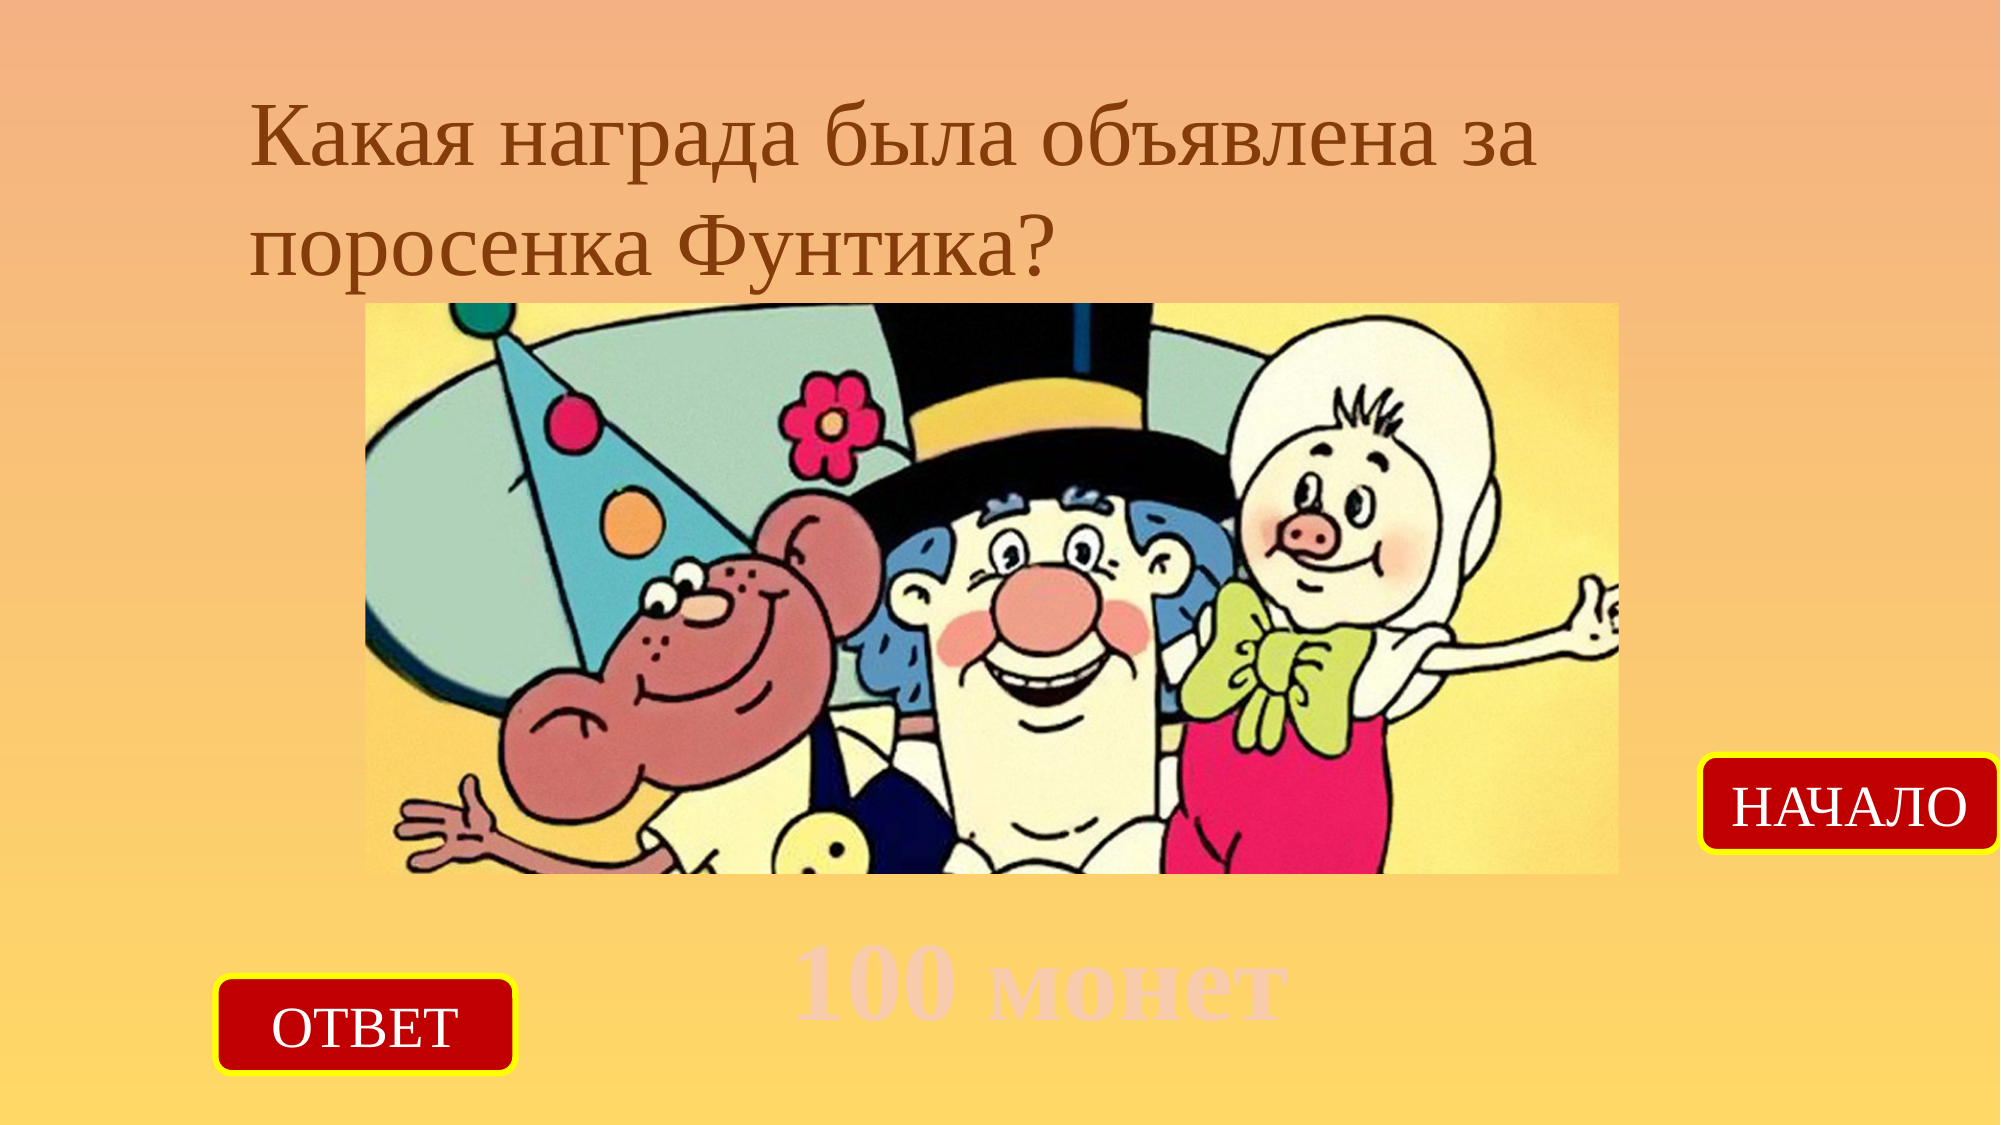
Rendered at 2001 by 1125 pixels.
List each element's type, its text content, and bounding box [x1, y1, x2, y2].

picture [365, 303, 1619, 874]
text_box ОТВЕТ [214, 974, 517, 1075]
text_box Какая награда была объявлена за поросенка Фунтика? [234, 66, 1946, 302]
text_box НАЧАЛО [1698, 753, 2000, 854]
text_box 100 монет [619, 900, 1459, 1050]
